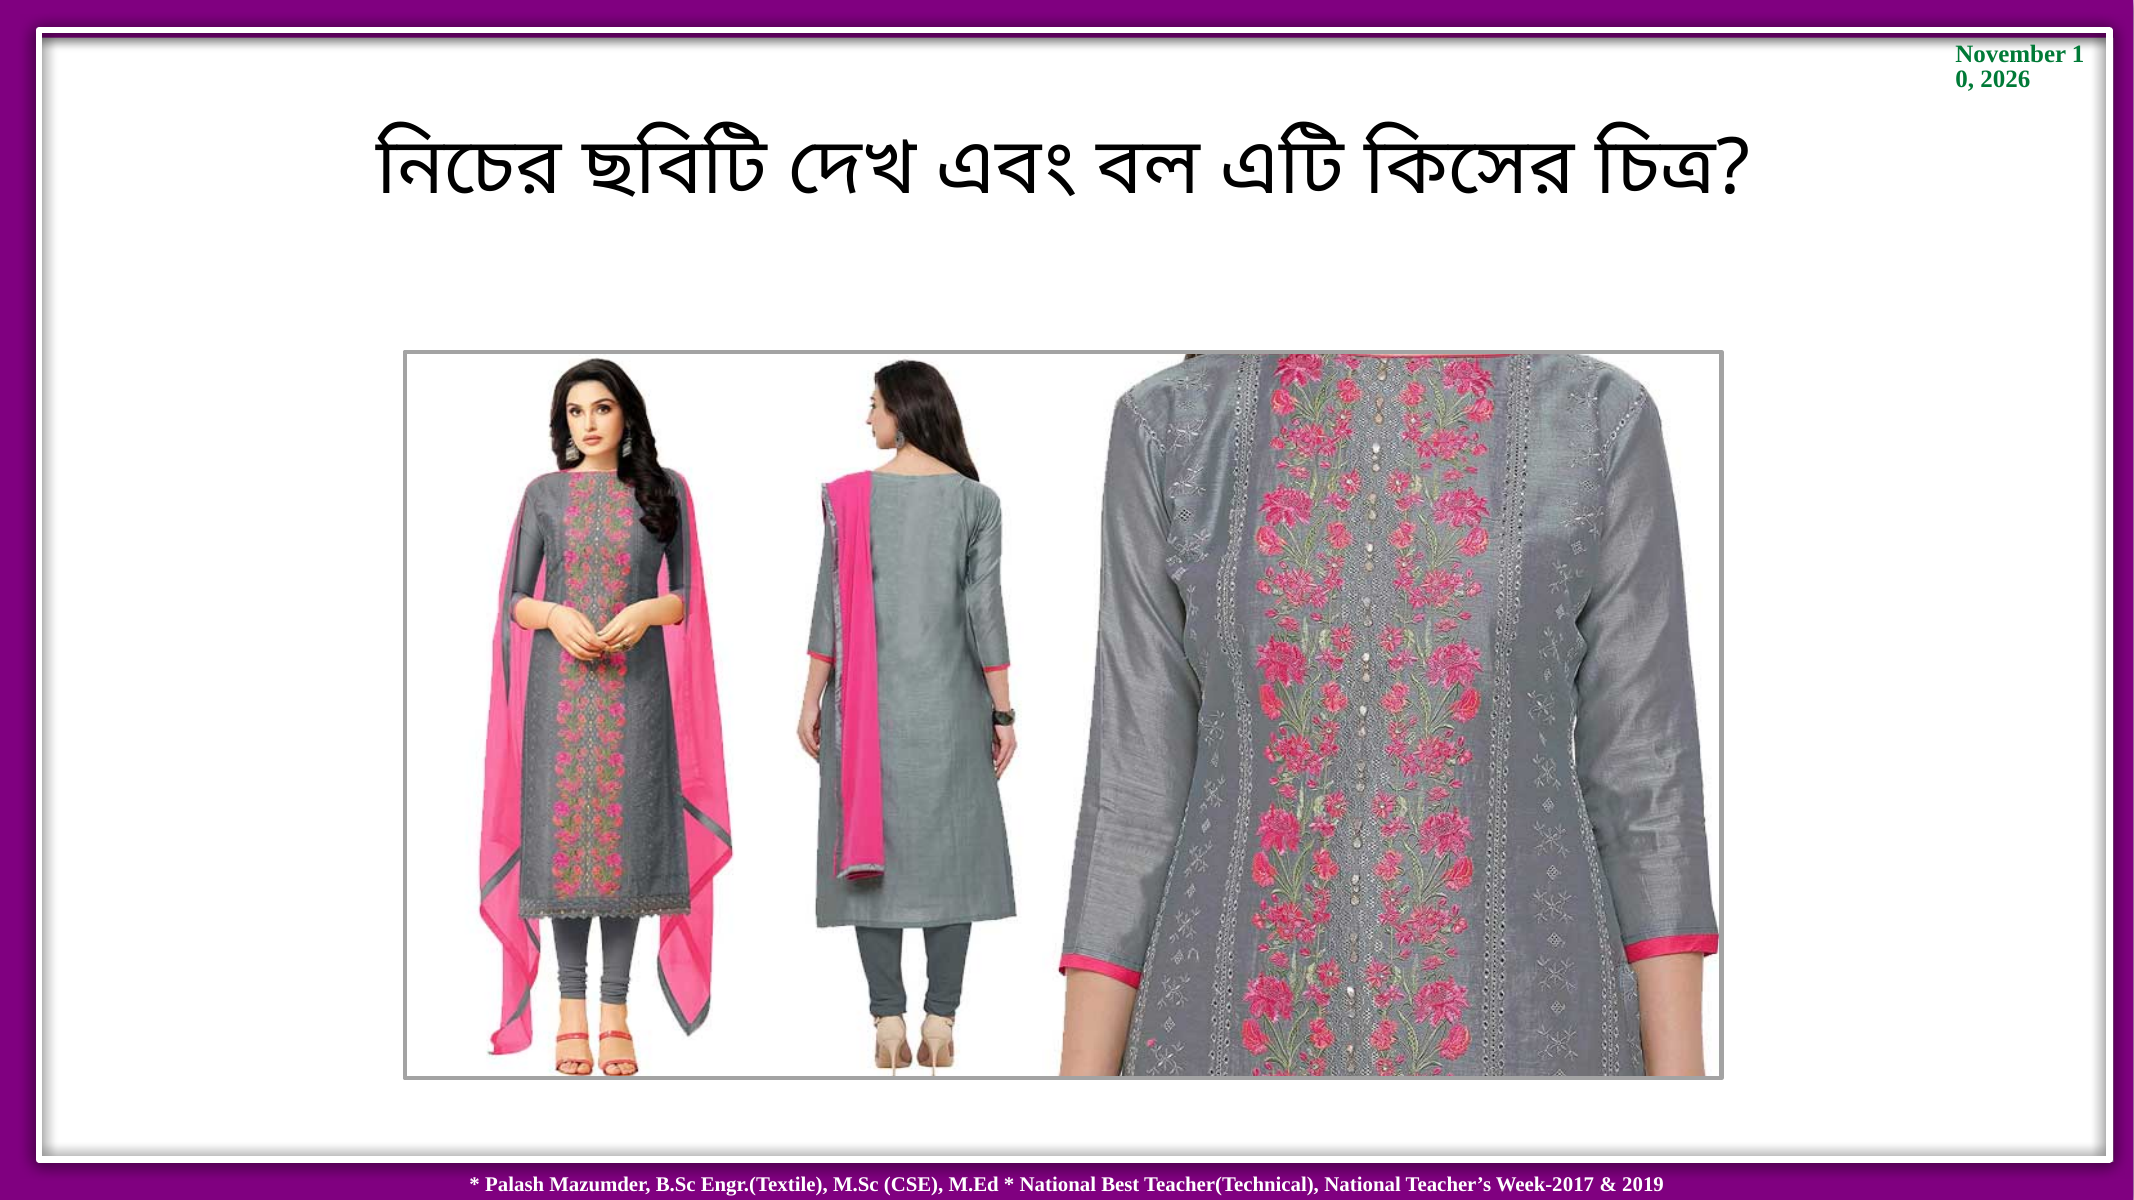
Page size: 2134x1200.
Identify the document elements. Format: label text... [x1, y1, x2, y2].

text_box নিচের ছবিটি দেখ এবং বল এটি কিসের চিত্র? [359, 106, 1768, 219]
text_box [403, 350, 1724, 1080]
